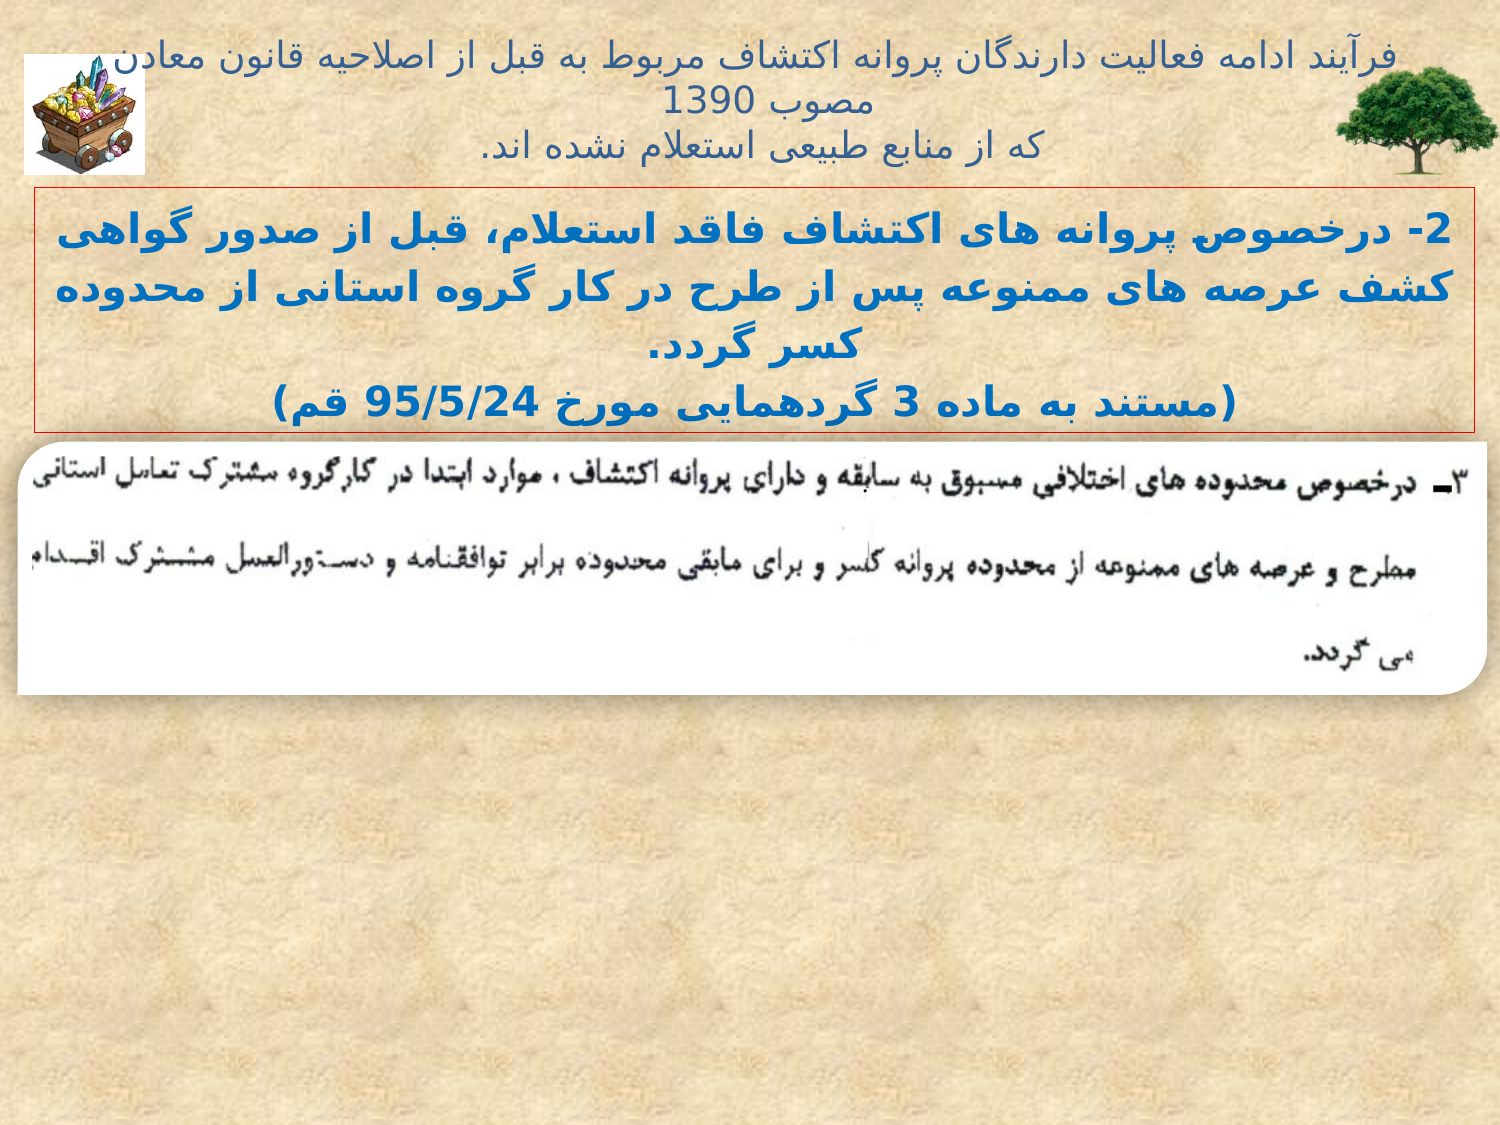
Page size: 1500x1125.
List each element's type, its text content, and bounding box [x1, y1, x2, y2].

picture [0, 0, 1500, 1125]
text_box 2- درخصوص پروانه های اکتشاف فاقد استعلام، قبل از صدور گواهی کشف عرصه های ممنوعه پس از طرح در کار گروه استانی از محدوده کسر گردد. (مستند به ماده 3 گردهمایی مورخ 95/5/24 قم) [34, 187, 1475, 423]
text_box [24, 23, 1500, 176]
